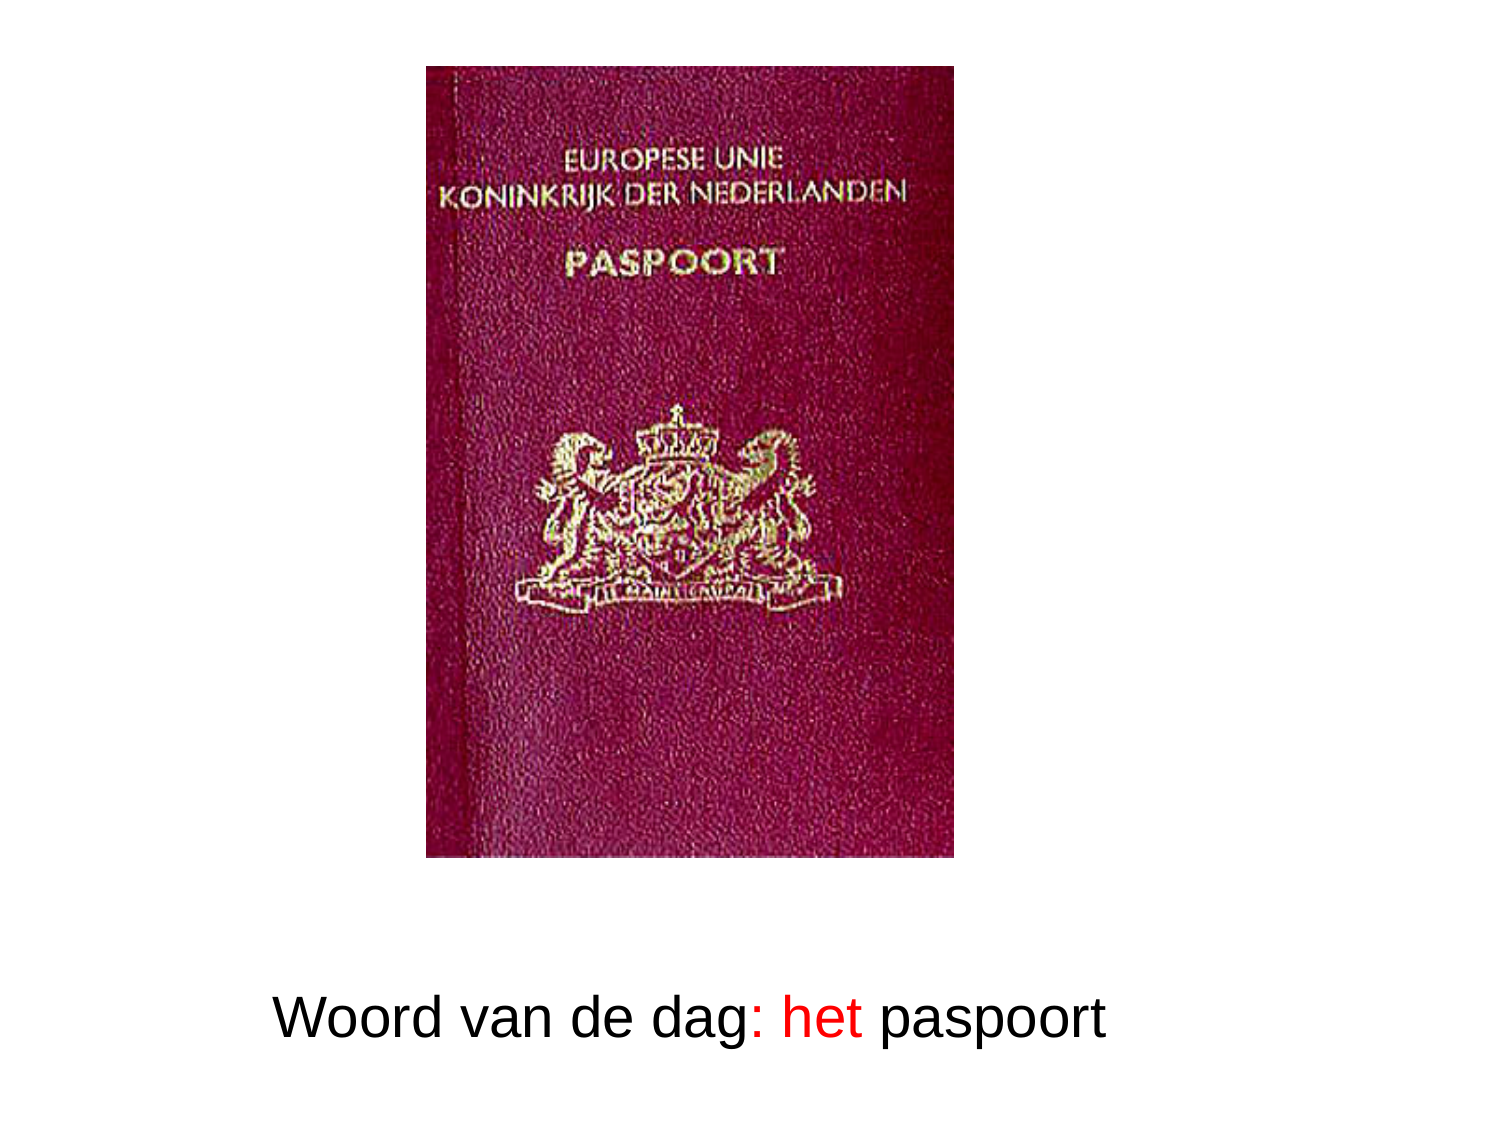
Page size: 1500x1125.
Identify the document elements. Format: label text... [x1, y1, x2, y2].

text_box Woord van de dag: het paspoort [258, 971, 1122, 1057]
picture [426, 66, 954, 858]
